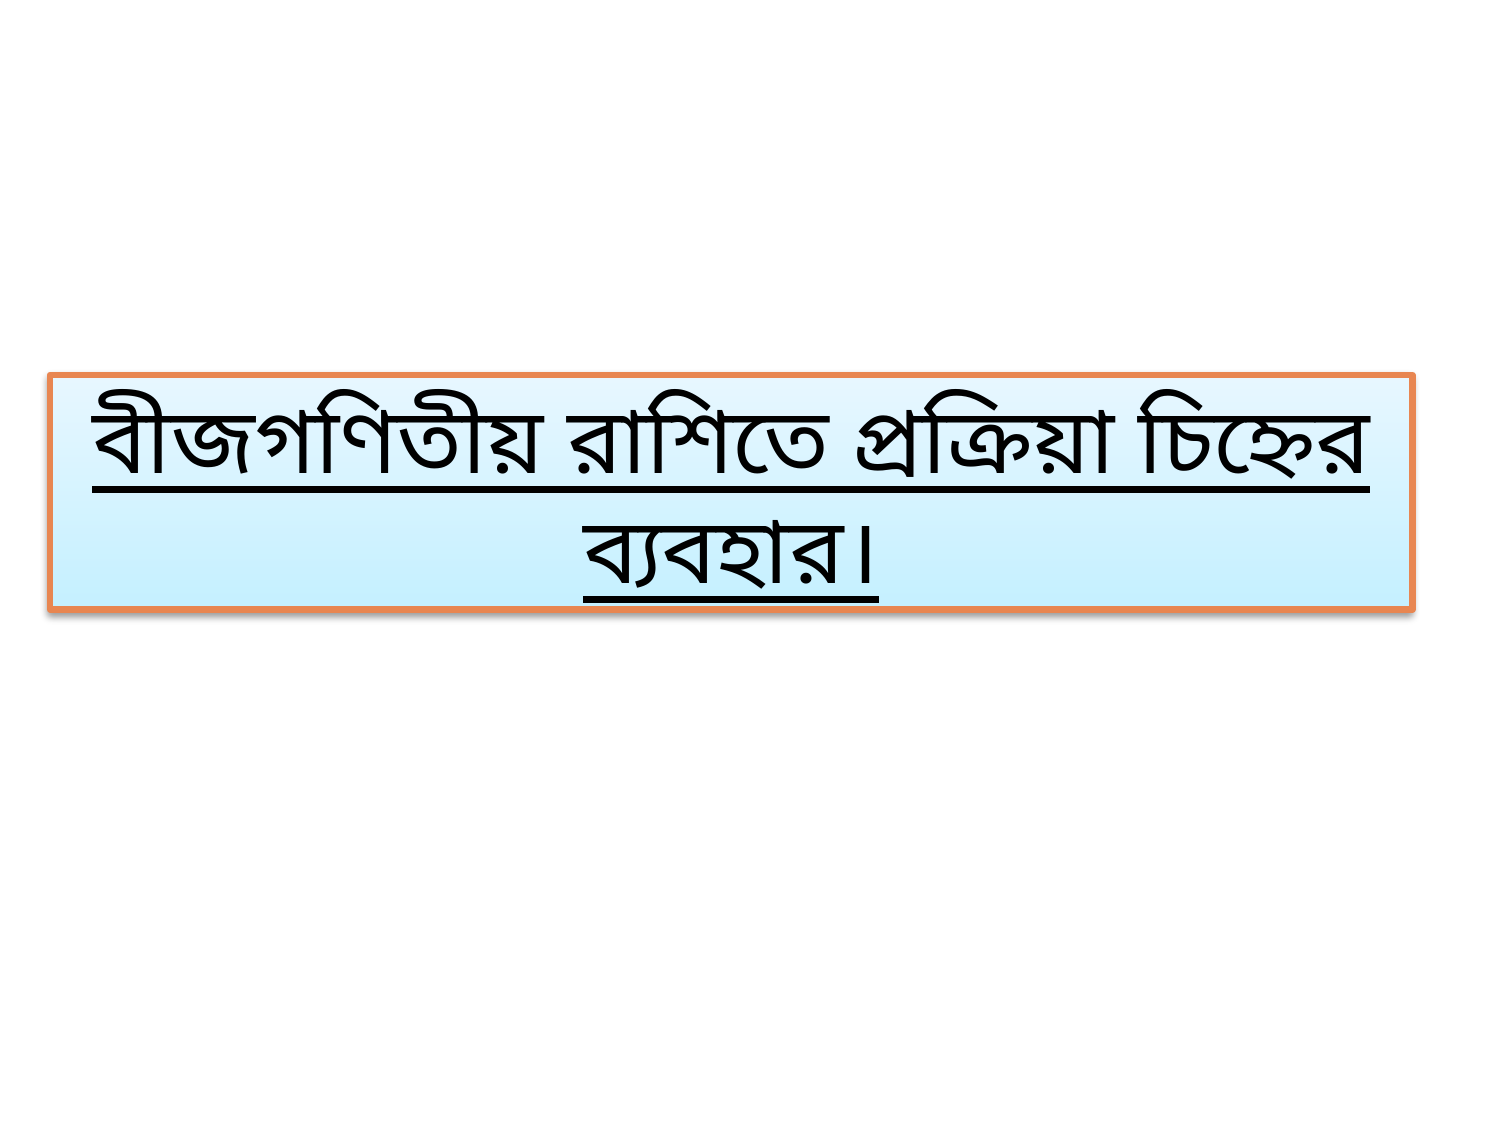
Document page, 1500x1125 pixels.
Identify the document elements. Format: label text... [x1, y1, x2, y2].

text_box বীজগণিতীয় রাশিতে প্রক্রিয়া চিহ্নের ব্যবহার। [49, 374, 1413, 610]
